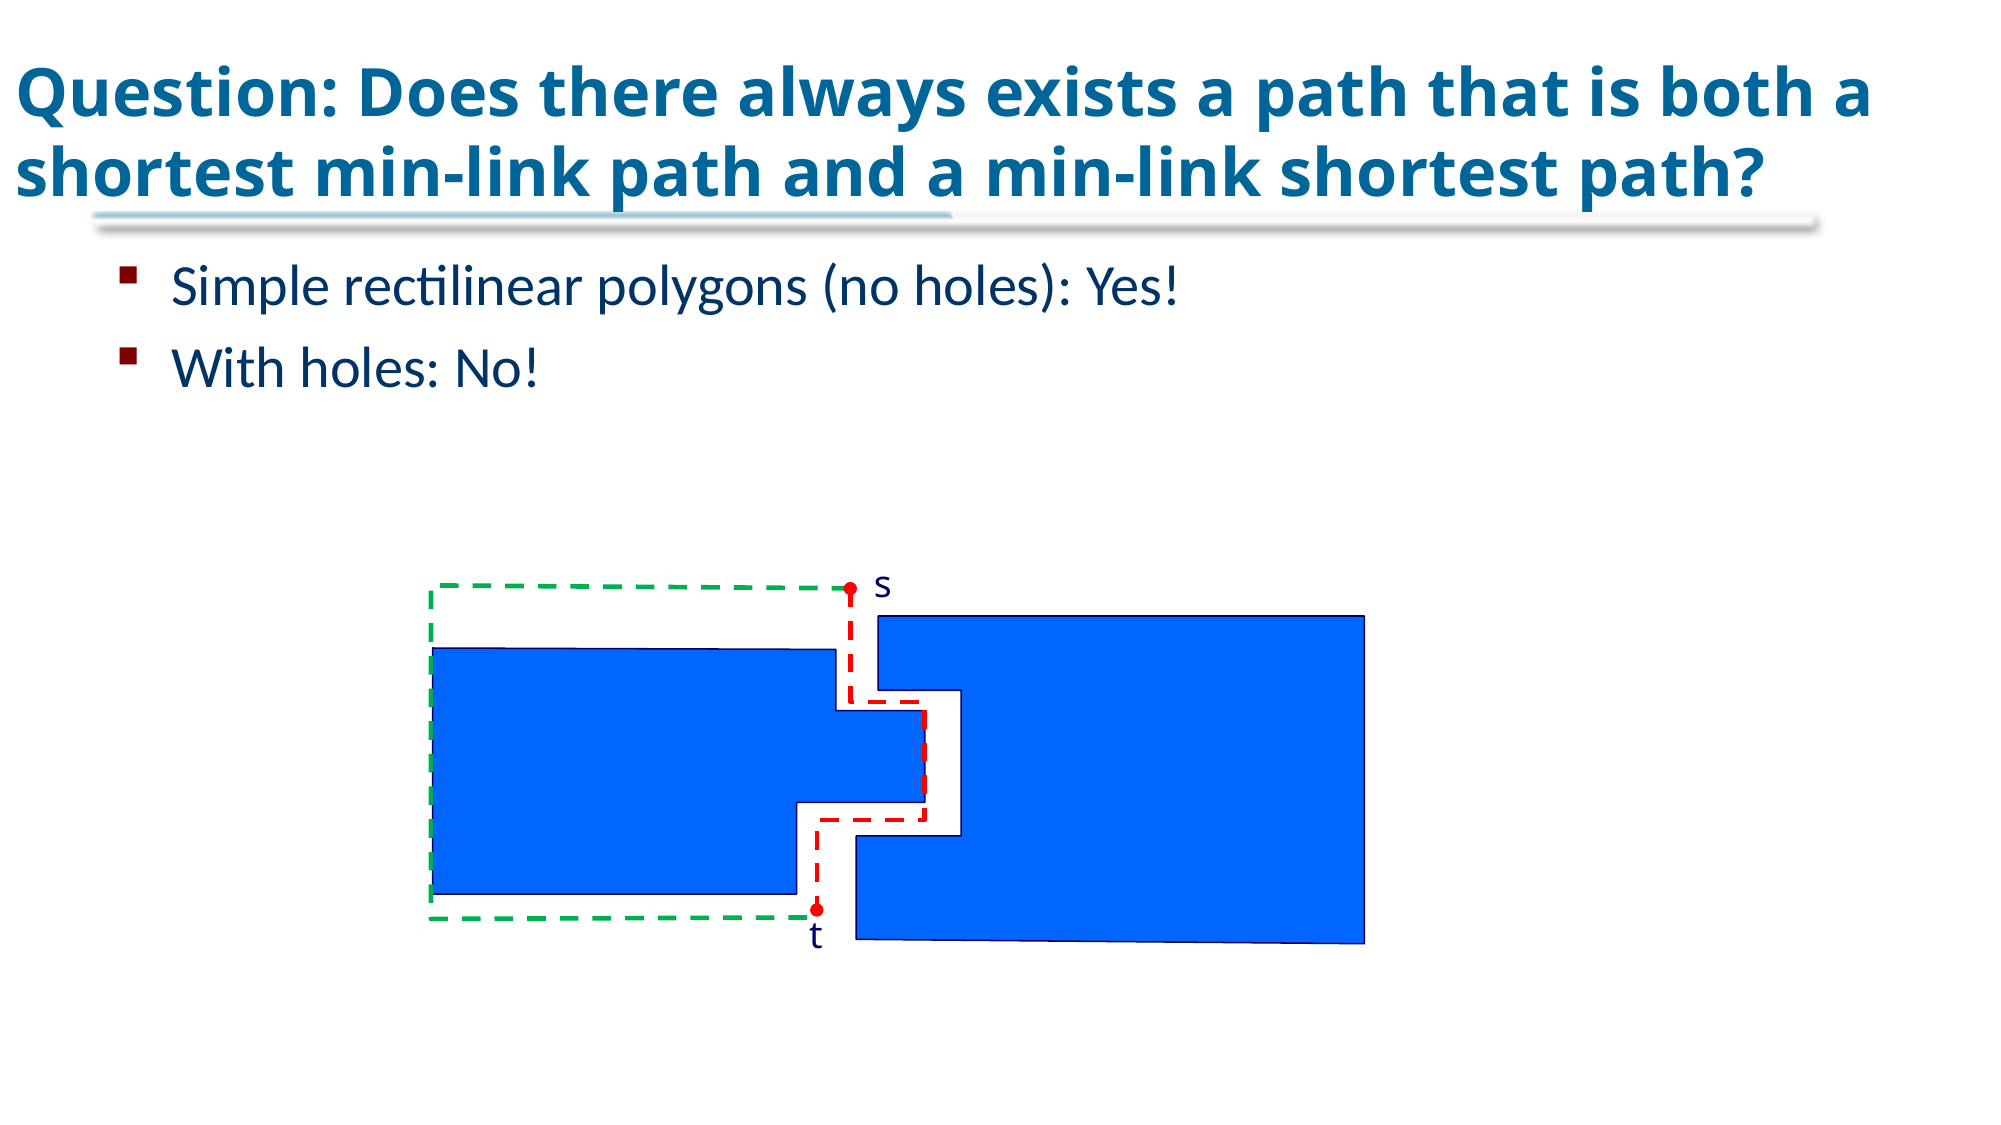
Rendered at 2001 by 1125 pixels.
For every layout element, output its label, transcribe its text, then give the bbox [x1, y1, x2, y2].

list Simple rectilinear polygons (no holes): Yes! With holes: No! [99, 239, 1869, 502]
text_box [810, 904, 823, 916]
text_box s [859, 552, 907, 613]
title Question: Does there always exists a path that is both a shortest min-link path and a min-link shortest path? [0, 29, 1929, 218]
text_box t [794, 904, 838, 964]
text_box [430, 585, 850, 919]
text_box [844, 582, 857, 595]
text_box [856, 616, 1365, 944]
text_box [828, 595, 925, 820]
